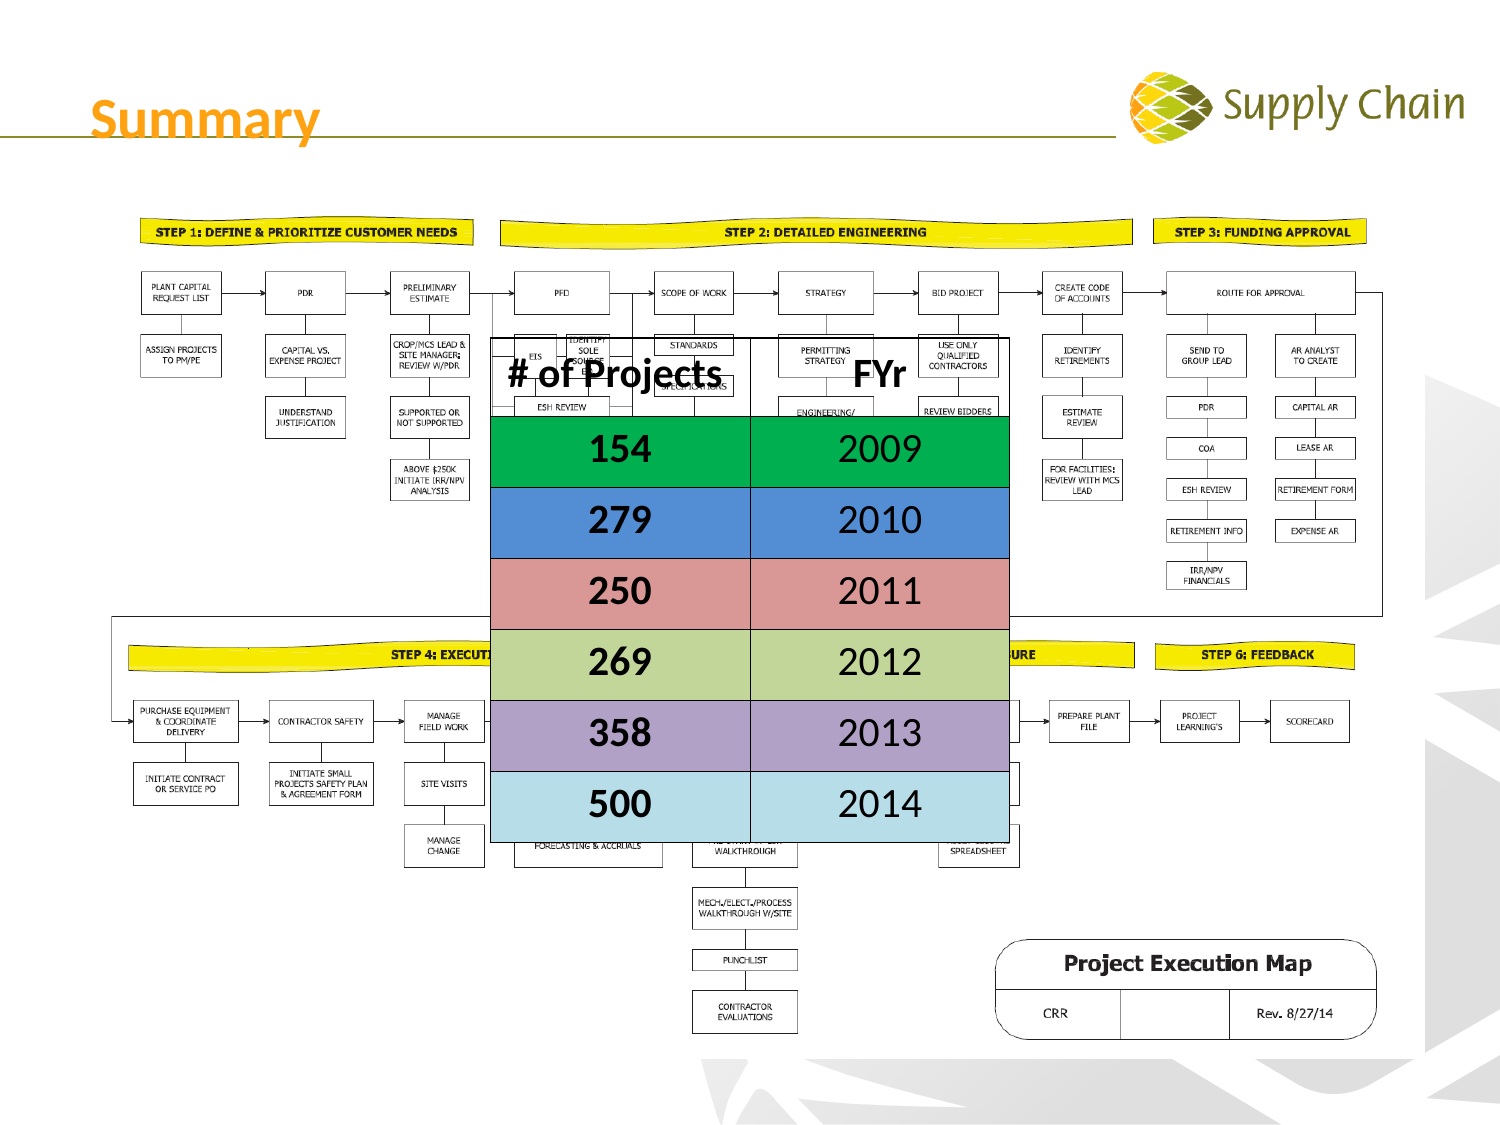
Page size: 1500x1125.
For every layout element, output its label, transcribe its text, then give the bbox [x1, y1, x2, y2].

picture [76, 30, 1500, 1125]
title Summary [75, 56, 1425, 172]
